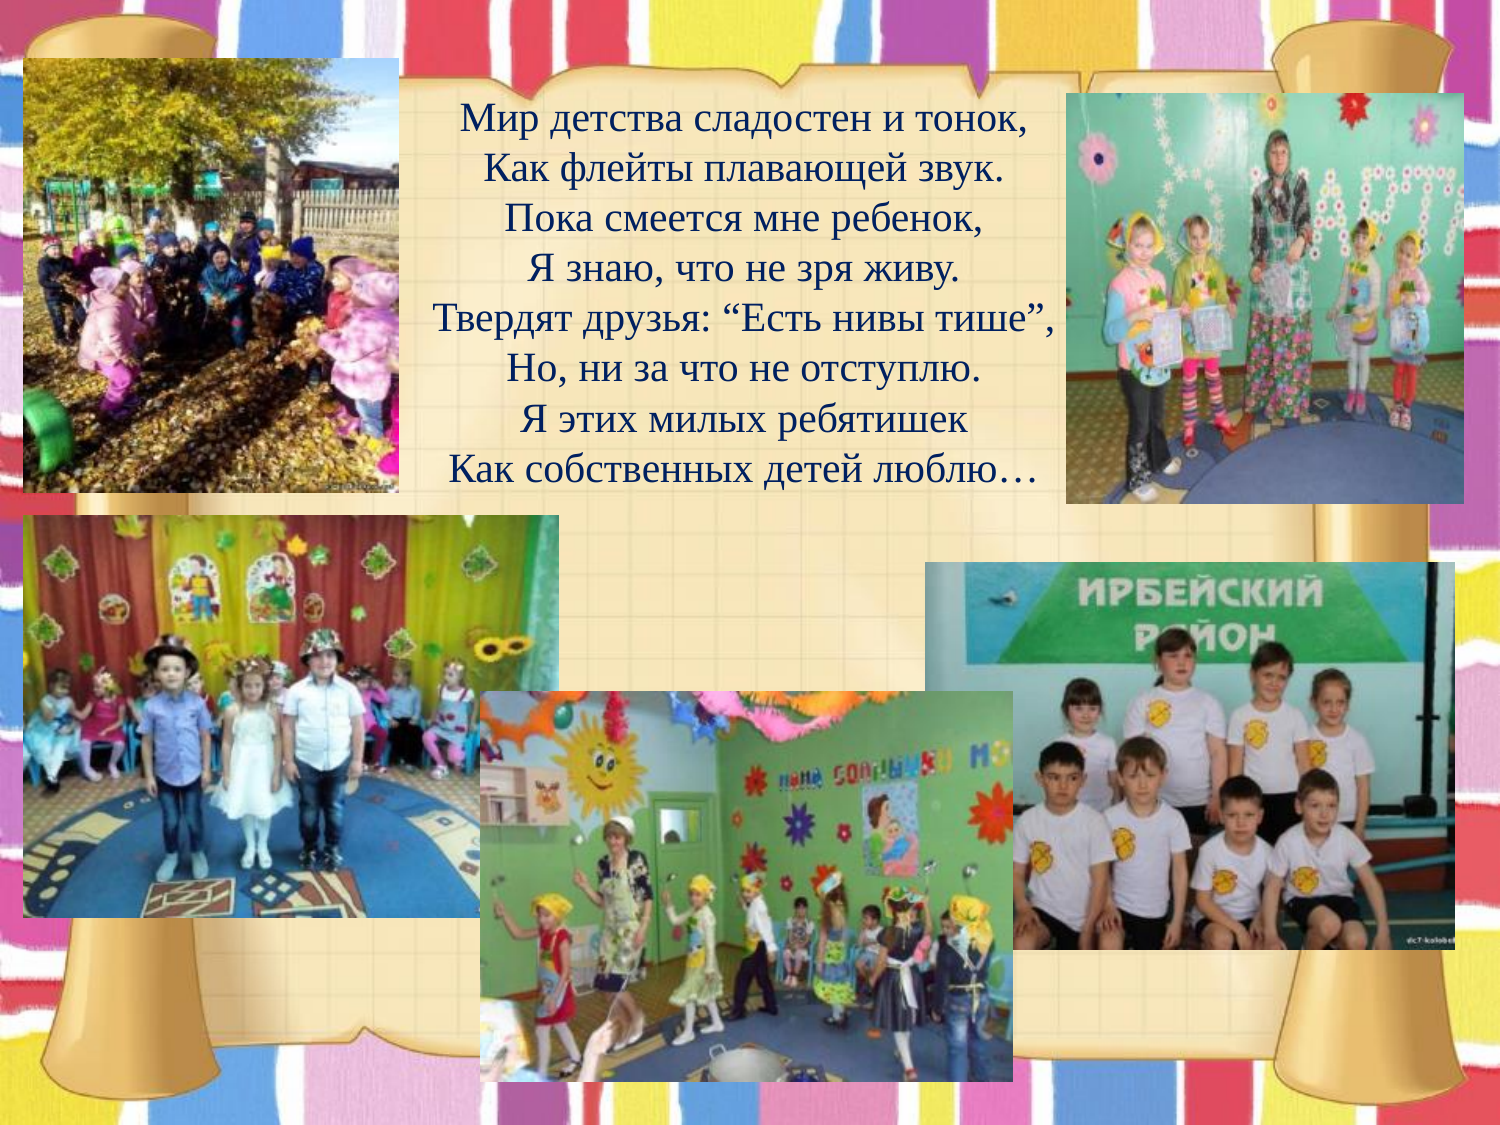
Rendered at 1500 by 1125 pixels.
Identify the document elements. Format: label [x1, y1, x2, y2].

picture [23, 515, 1455, 1082]
picture [23, 58, 399, 493]
list [0, 0, 1500, 1125]
picture [1066, 93, 1464, 505]
